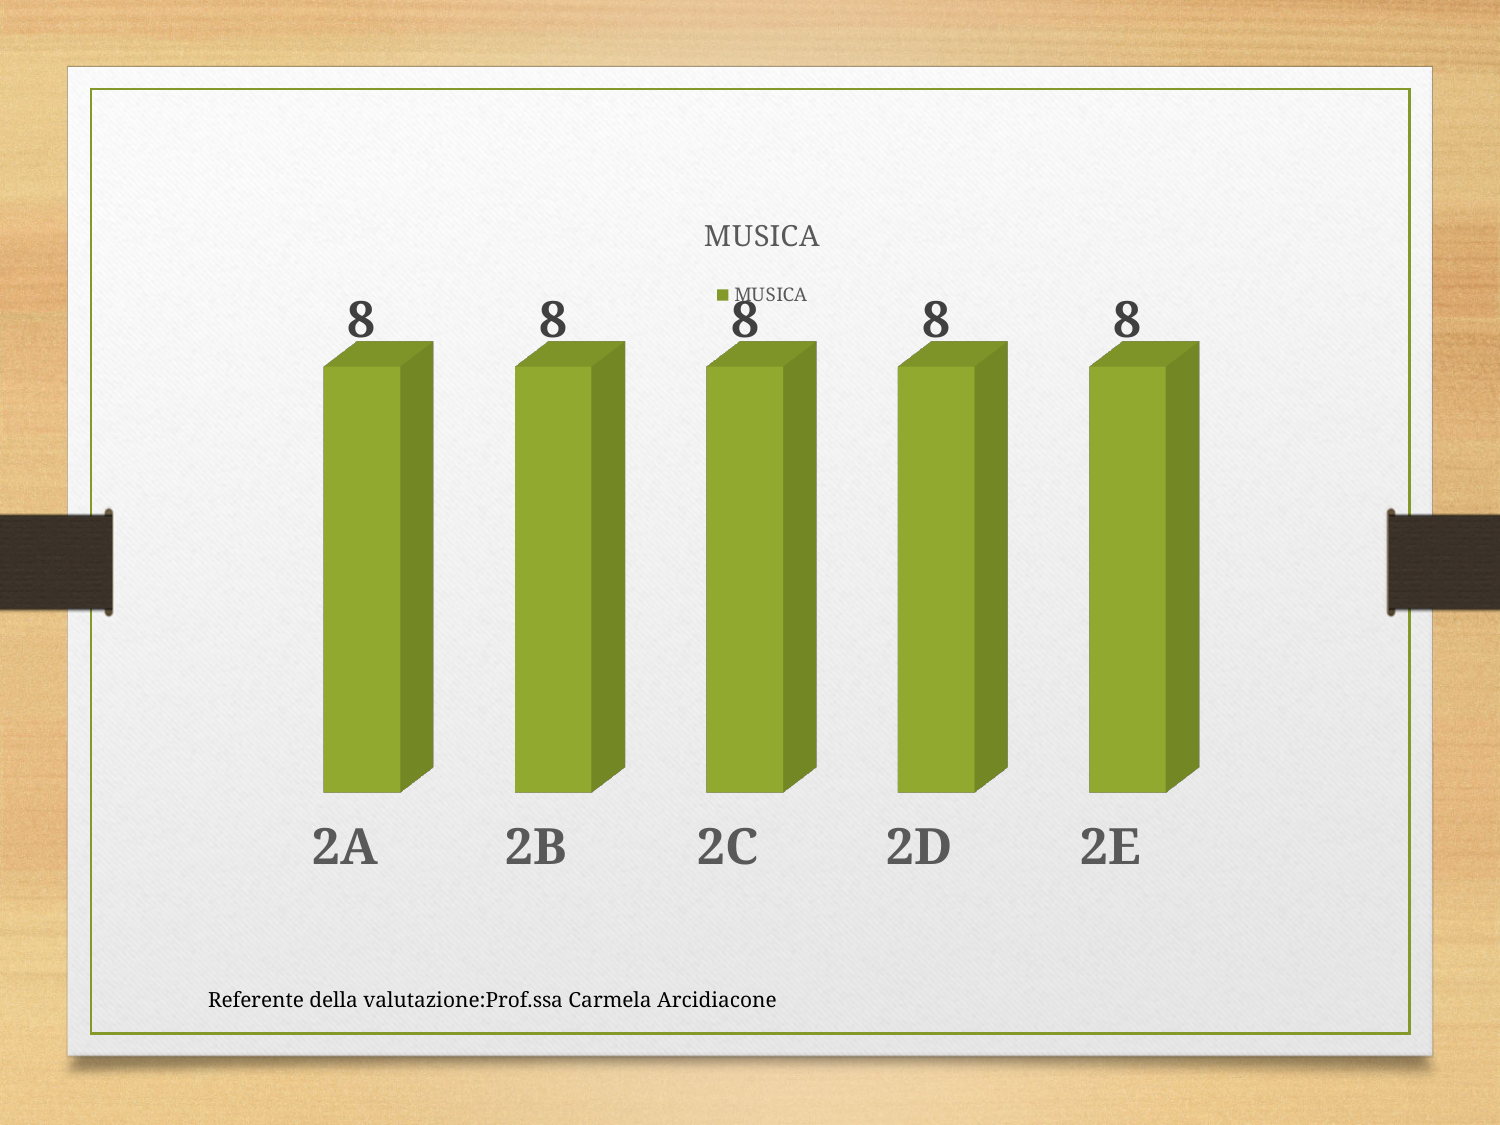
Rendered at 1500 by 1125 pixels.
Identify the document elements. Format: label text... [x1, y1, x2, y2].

footer Referente della valutazione:Prof.ssa Carmela Arcidiacone [193, 977, 1031, 1024]
chart [218, 184, 1306, 894]
picture [0, 0, 1500, 1125]
